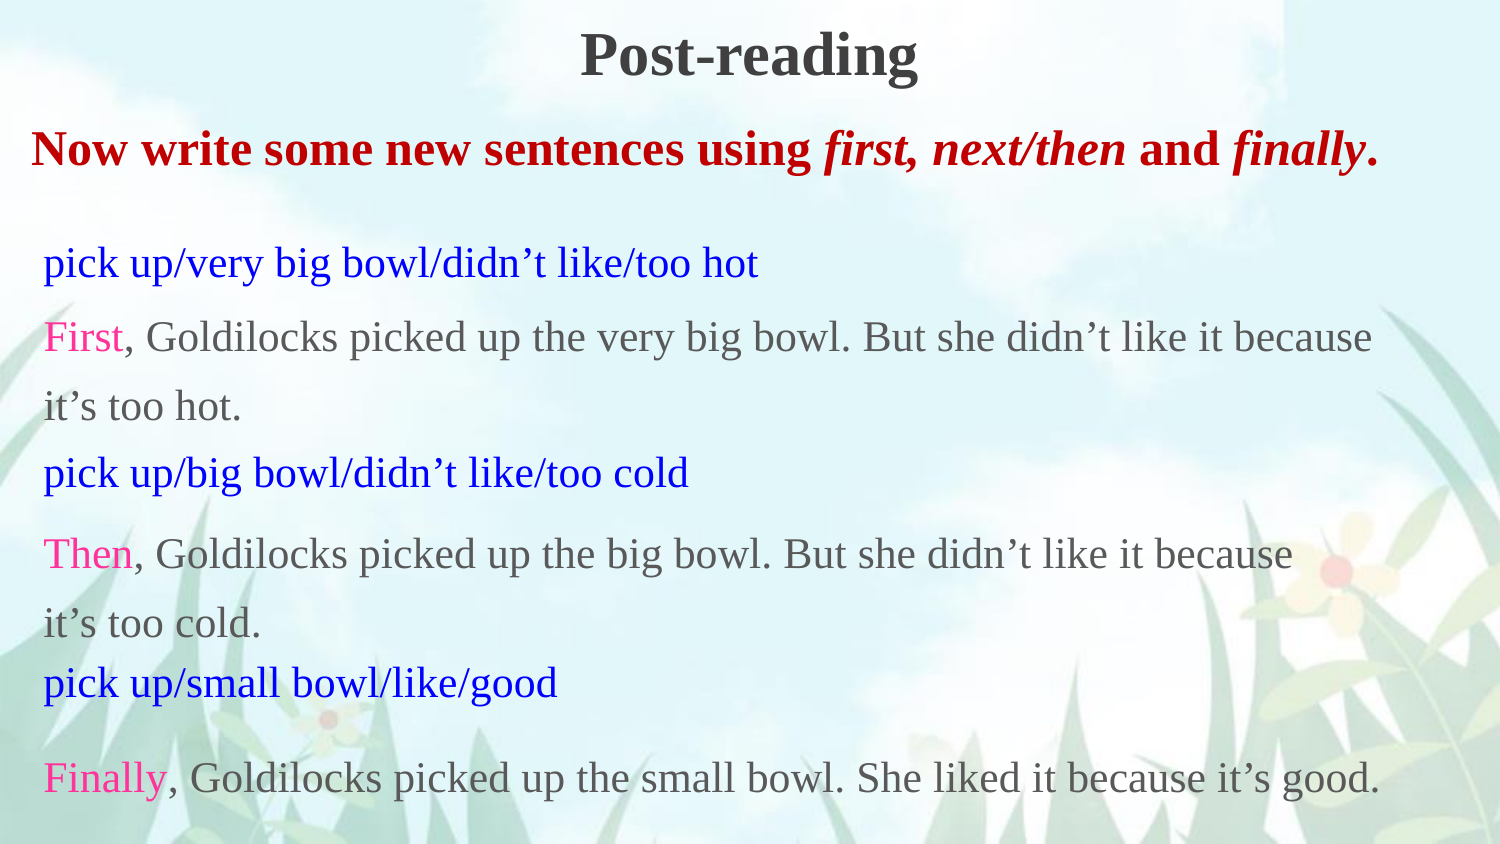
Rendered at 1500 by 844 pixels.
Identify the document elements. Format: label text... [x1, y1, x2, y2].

text_box Now write some new sentences using first, next/then and finally. [20, 109, 1472, 181]
text_box Finally, Goldilocks picked up the small bowl. She liked it because it’s good. [32, 727, 1407, 807]
picture [0, 0, 1500, 844]
text_box pick up/very big bowl/didn’t like/too hot pick up/big bowl/didn’t like/too cold pick up/small bowl/like/good [32, 228, 1468, 844]
text_box First, Goldilocks picked up the very big bowl. But she didn’t like it because it’s too hot. [32, 286, 1407, 435]
text_box Then, Goldilocks picked up the big bowl. But she didn’t like it because it’s too cold. [32, 503, 1361, 652]
text_box Post-reading [5, 7, 1495, 94]
